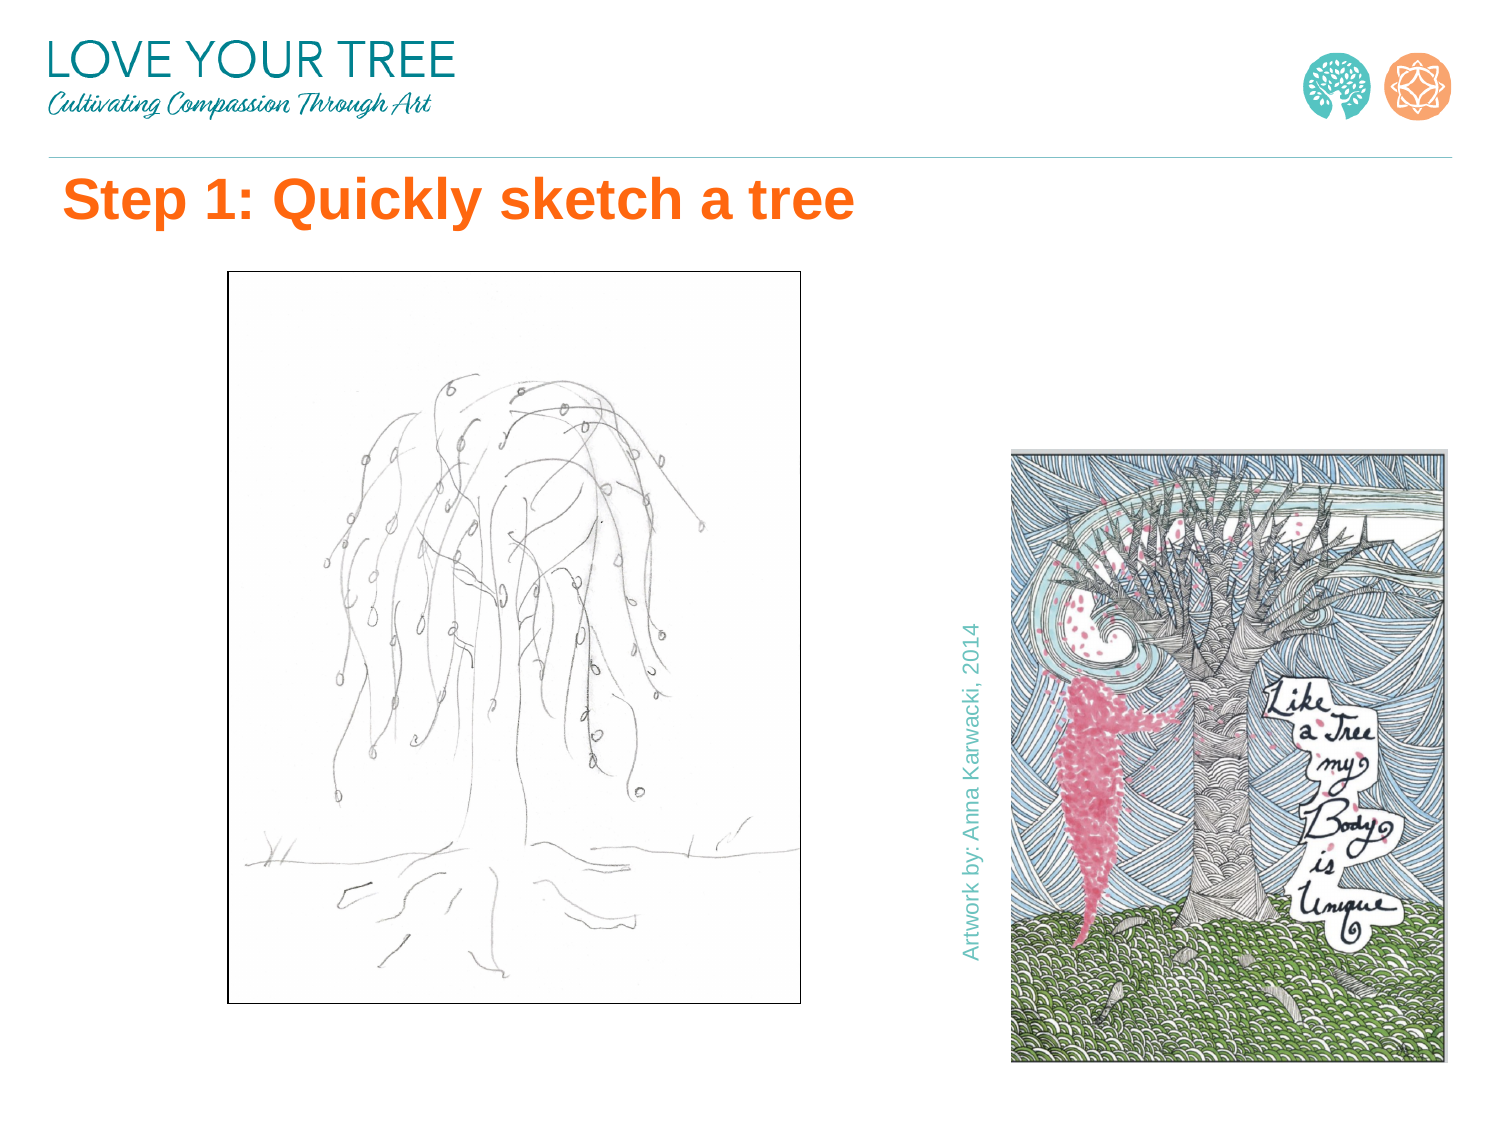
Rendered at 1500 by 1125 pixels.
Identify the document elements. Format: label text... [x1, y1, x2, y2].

picture [0, 0, 1500, 158]
picture [228, 272, 800, 1003]
list Step 1: Quickly sketch a tree [47, 161, 854, 223]
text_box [854, 62, 1453, 1063]
